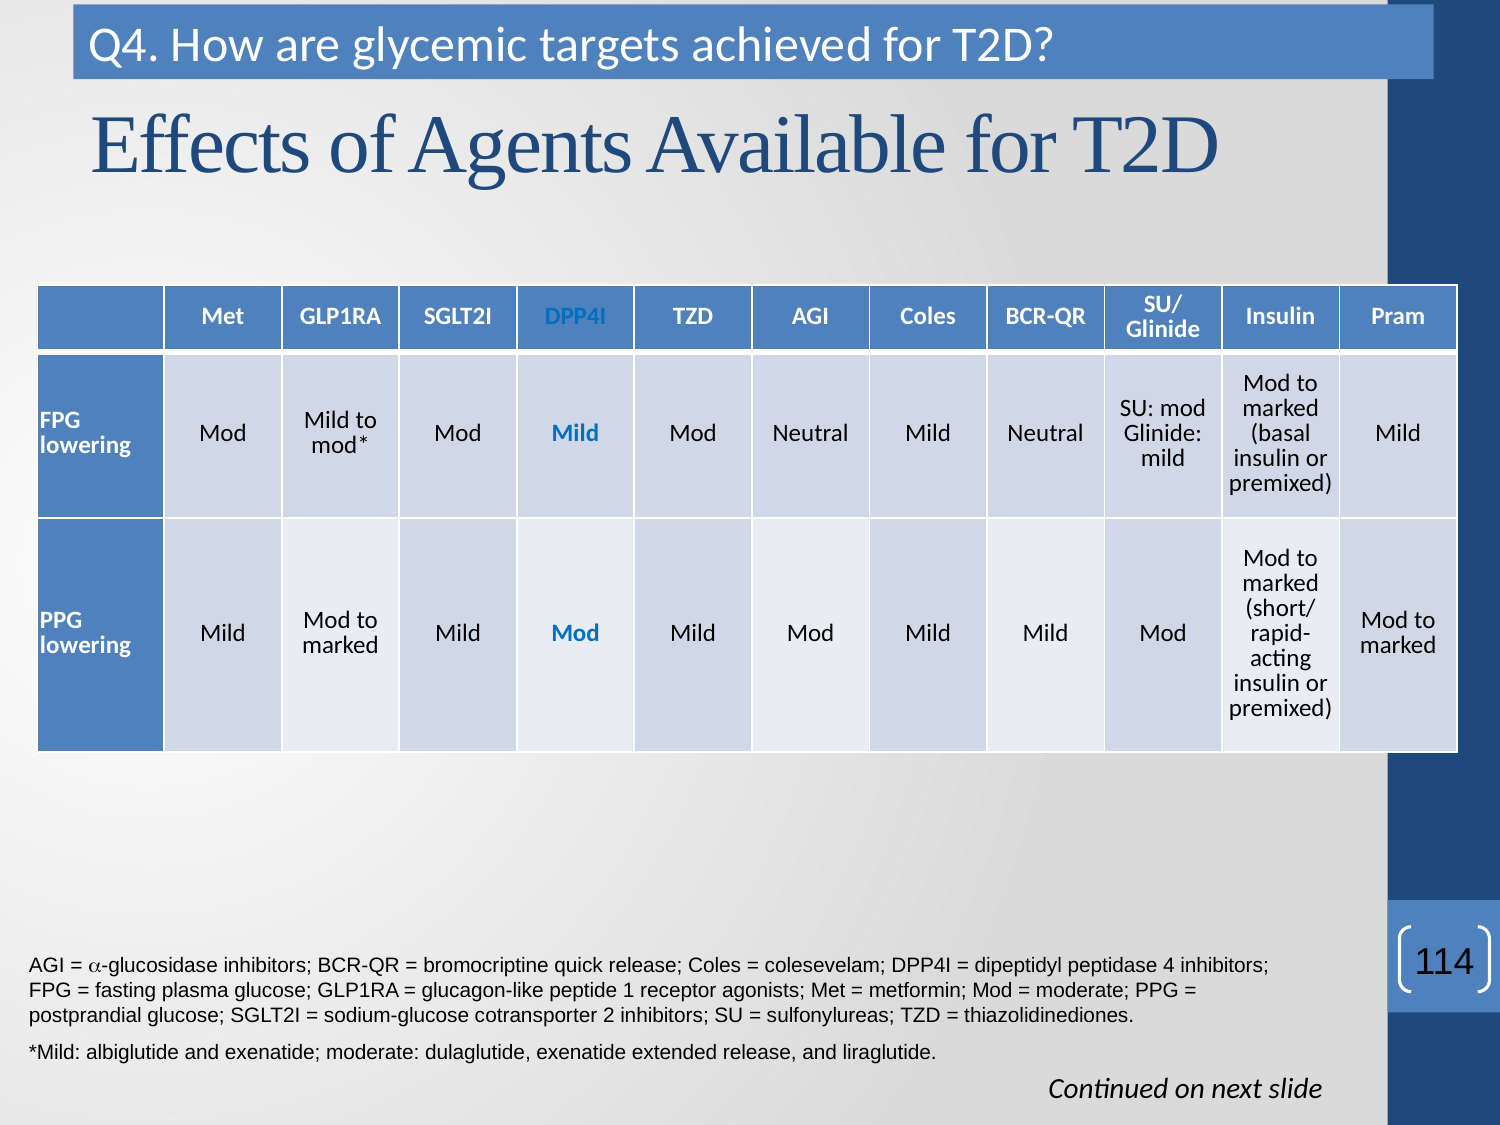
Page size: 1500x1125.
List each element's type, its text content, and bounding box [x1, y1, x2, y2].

table_cell Mild [988, 519, 1104, 751]
slide_number 114 [1397, 925, 1492, 994]
table_header Met [165, 286, 281, 349]
table_cell Mod [635, 355, 751, 517]
table_cell Mod [1105, 519, 1221, 751]
table_header Pram [1340, 286, 1456, 349]
table_cell Mild [400, 519, 516, 751]
table_cell Mild [1340, 355, 1456, 517]
table_cell Mod to marked [1340, 519, 1456, 751]
text_box Continued on next slide [787, 1062, 1338, 1113]
table_header SU/ Glinide [1105, 286, 1221, 349]
table_header BCR-QR [988, 286, 1104, 349]
table_header TZD [635, 286, 751, 349]
table_cell Mod [753, 519, 869, 751]
table_cell Neutral [753, 355, 869, 517]
table_cell Mod to marked (short/ rapid-acting insulin or premixed) [1223, 519, 1339, 751]
table_header SGLT2I [400, 286, 516, 349]
table_cell Mod [165, 355, 281, 517]
table_cell SU: mod Glinide: mild [1105, 355, 1221, 517]
text_box Q4. How are glycemic targets achieved for T2D? [73, 4, 1434, 80]
table_cell Mod to marked (basal insulin or premixed) [1223, 355, 1339, 517]
table_cell Mild [165, 519, 281, 751]
table_cell Mild [870, 355, 986, 517]
table_header Insulin [1223, 286, 1339, 349]
table_cell FPG lowering [38, 355, 163, 517]
table_header GLP1RA [283, 286, 398, 349]
table_cell Mild to mod* [283, 355, 398, 517]
table_cell Mod [518, 519, 633, 751]
table_header [38, 286, 163, 349]
title Effects of Agents Available for T2D [75, 80, 1325, 233]
table_cell PPG lowering [38, 519, 163, 751]
table_cell Mod [400, 355, 516, 517]
table_cell Mild [870, 519, 986, 751]
text_box AGI = -glucosidase inhibitors; BCR-QR = bromocriptine quick release; Coles = colesevelam; DPP4I = dipeptidyl peptidase 4 inhibitors; FPG = fasting plasma glucose; GLP1RA = glucagon-like peptide 1 receptor agonists; Met = metformin; Mod = moderate; PPG = postprandial glucose; SGLT2I = sodium-glucose cotransporter 2 inhibitors; SU = sulfonylureas; TZD = thiazolidinediones. *Mild: albiglutide and exenatide; moderate: dulaglutide, exenatide extended release, and liraglutide. [14, 944, 1306, 1072]
table_cell Neutral [988, 355, 1104, 517]
table_cell Mild [518, 355, 633, 517]
table_header AGI [753, 286, 869, 349]
table_cell Mild [635, 519, 751, 751]
table_header Coles [870, 286, 986, 349]
table_cell Mod to marked [283, 519, 398, 751]
table_header DPP4I [518, 286, 633, 349]
